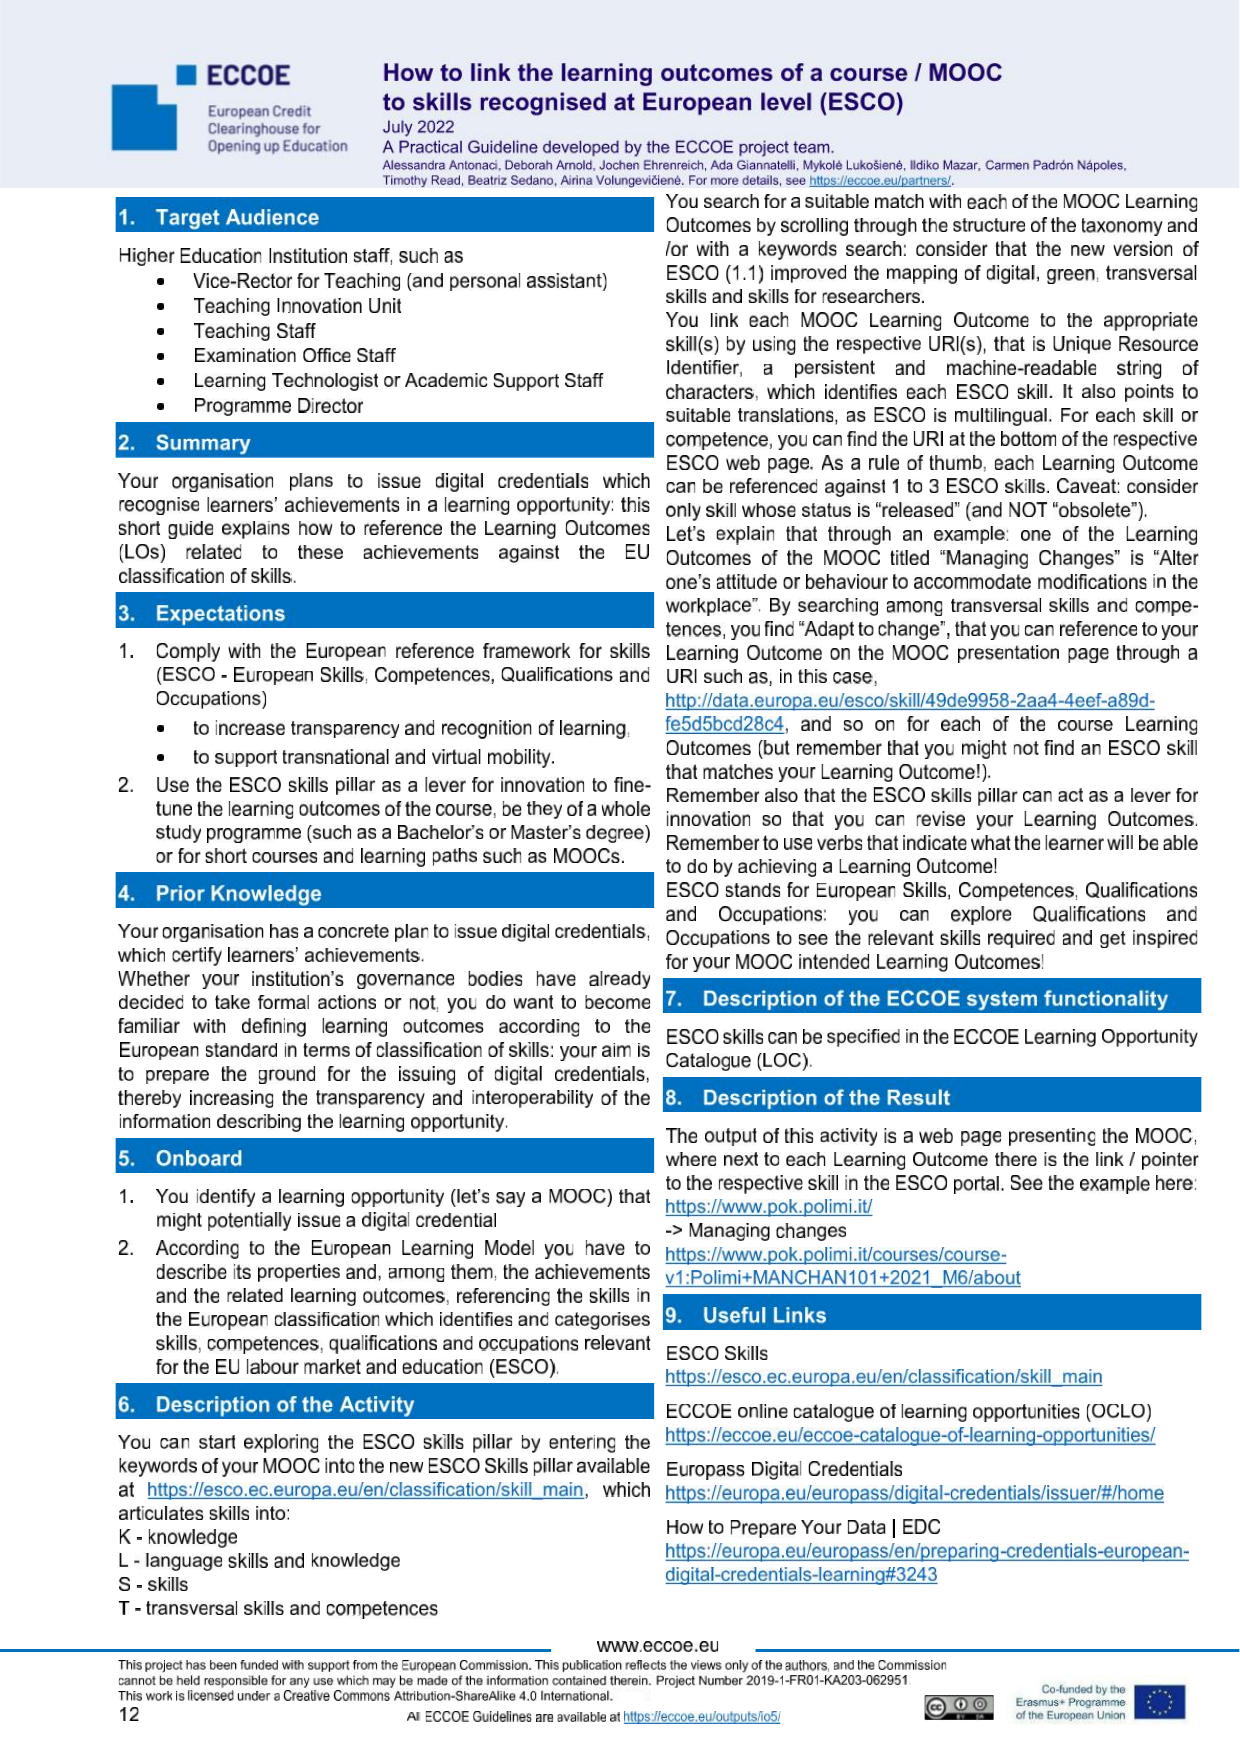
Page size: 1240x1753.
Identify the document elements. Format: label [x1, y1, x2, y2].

text_box [564, 1264, 625, 1279]
text_box [940, 930, 962, 945]
text_box [1126, 526, 1173, 541]
text_box [762, 550, 778, 565]
text_box [376, 1042, 482, 1057]
text_box [847, 1520, 886, 1534]
text_box [765, 1461, 802, 1480]
text_box [494, 1066, 519, 1085]
text_box [913, 431, 943, 446]
text_box [1091, 621, 1117, 636]
text_box [834, 1152, 906, 1170]
text_box [667, 788, 731, 802]
text_box [797, 740, 875, 755]
text_box [246, 1359, 260, 1374]
text_box [662, 978, 1202, 1013]
text_box [442, 720, 532, 739]
text_box [841, 788, 867, 802]
text_box [490, 670, 494, 684]
text_box [859, 479, 886, 497]
text_box [205, 1043, 277, 1057]
text_box [141, 948, 166, 962]
text_box [450, 521, 476, 535]
text_box [517, 497, 614, 516]
text_box [666, 954, 688, 969]
text_box [738, 859, 768, 874]
text_box [666, 408, 716, 422]
text_box [666, 194, 698, 209]
text_box [666, 764, 698, 779]
text_box [241, 348, 296, 363]
text_box [716, 598, 761, 616]
text_box [1136, 1128, 1197, 1145]
text_box [825, 479, 859, 497]
text_box [282, 750, 304, 764]
text_box [279, 1336, 318, 1354]
text_box [407, 1712, 421, 1721]
text_box [1113, 431, 1197, 450]
text_box [119, 1506, 144, 1520]
text_box [502, 924, 526, 942]
text_box [714, 859, 733, 877]
text_box [667, 526, 705, 541]
text_box [388, 1268, 445, 1283]
text_box [402, 1240, 448, 1255]
text_box [589, 1046, 597, 1061]
text_box [763, 1128, 780, 1143]
text_box [942, 336, 975, 355]
text_box [1031, 217, 1047, 232]
text_box [907, 479, 923, 493]
text_box [1013, 741, 1039, 755]
text_box [994, 455, 1034, 470]
text_box [156, 1240, 214, 1255]
text_box [835, 930, 861, 945]
text_box [1072, 906, 1146, 922]
text_box [565, 520, 650, 535]
text_box [422, 1359, 483, 1374]
text_box [1119, 336, 1171, 351]
text_box [1079, 431, 1108, 446]
text_box [602, 1043, 615, 1057]
text_box [174, 568, 224, 583]
text_box [469, 500, 485, 512]
text_box [784, 838, 813, 850]
text_box [1176, 788, 1199, 802]
text_box [318, 1339, 323, 1353]
text_box [994, 336, 1009, 351]
text_box [1008, 218, 1026, 232]
text_box [540, 667, 613, 682]
text_box [451, 1189, 490, 1207]
text_box [207, 497, 277, 512]
text_box [993, 716, 1009, 731]
text_box [458, 373, 488, 388]
text_box [267, 1114, 301, 1132]
text_box [311, 1240, 333, 1255]
text_box [115, 1383, 655, 1419]
text_box [1058, 788, 1084, 802]
text_box [1124, 835, 1133, 849]
text_box [307, 825, 352, 843]
text_box [298, 545, 343, 559]
text_box [115, 872, 655, 908]
text_box [274, 1312, 380, 1326]
text_box [828, 954, 849, 969]
text_box [833, 1660, 854, 1670]
text_box [1036, 1404, 1080, 1422]
text_box [196, 777, 222, 792]
text_box [425, 1711, 469, 1722]
text_box [1009, 502, 1048, 517]
text_box [119, 1114, 211, 1128]
text_box [666, 930, 770, 948]
text_box [798, 598, 878, 616]
text_box [995, 1176, 1004, 1194]
text_box [1048, 1175, 1074, 1190]
text_box [119, 1529, 131, 1544]
text_box [1062, 431, 1079, 446]
text_box [288, 777, 310, 792]
text_box [197, 801, 223, 816]
text_box [549, 1189, 612, 1207]
text_box [799, 621, 854, 640]
text_box [157, 667, 215, 685]
text_box [291, 1288, 356, 1306]
text_box [590, 924, 645, 938]
text_box [363, 1288, 449, 1305]
text_box [1012, 194, 1029, 209]
text_box [156, 1312, 182, 1326]
text_box [665, 1199, 873, 1218]
text_box [821, 455, 843, 470]
text_box [666, 1053, 709, 1068]
text_box [704, 194, 759, 209]
text_box [1063, 526, 1079, 541]
text_box [962, 930, 981, 945]
text_box [1044, 1152, 1057, 1166]
text_box [806, 574, 880, 589]
text_box [706, 503, 728, 517]
text_box [560, 1046, 589, 1061]
text_box [270, 643, 296, 658]
text_box [228, 947, 298, 962]
text_box [1165, 1152, 1199, 1170]
text_box [450, 273, 521, 291]
text_box [361, 1066, 386, 1081]
text_box [157, 353, 164, 360]
text_box [906, 218, 917, 236]
text_box [176, 1691, 185, 1701]
text_box [625, 724, 630, 739]
text_box [1096, 408, 1135, 422]
text_box [193, 273, 293, 288]
text_box [156, 1336, 179, 1350]
text_box [856, 431, 877, 446]
text_box [118, 1660, 398, 1688]
text_box [544, 1244, 574, 1259]
text_box [324, 1244, 391, 1258]
text_box [587, 804, 597, 816]
text_box [146, 1601, 208, 1615]
text_box [443, 1336, 473, 1350]
text_box [704, 669, 742, 683]
text_box [753, 336, 796, 355]
text_box [304, 927, 314, 938]
text_box [411, 1114, 473, 1132]
text_box [118, 971, 190, 986]
text_box [666, 411, 685, 422]
text_box [619, 1189, 651, 1203]
text_box [615, 1043, 631, 1057]
text_box [901, 241, 906, 256]
text_box [555, 1066, 645, 1081]
text_box [934, 530, 989, 545]
text_box [272, 373, 313, 388]
text_box [731, 788, 760, 802]
text_box [929, 455, 944, 470]
text_box [887, 740, 919, 755]
text_box [485, 521, 531, 535]
text_box [403, 1019, 484, 1033]
text_box [665, 241, 688, 256]
text_box [490, 1359, 554, 1378]
text_box [119, 1482, 134, 1497]
text_box [929, 336, 959, 351]
text_box [157, 1213, 186, 1231]
text_box [953, 218, 1008, 232]
text_box [536, 1714, 554, 1722]
text_box [1039, 550, 1120, 569]
text_box [877, 954, 948, 972]
text_box [233, 398, 250, 416]
text_box [570, 1090, 594, 1108]
text_box [133, 1090, 161, 1105]
text_box [1045, 835, 1104, 850]
text_box [813, 435, 832, 446]
text_box [328, 1435, 354, 1449]
text_box [1066, 336, 1090, 354]
text_box [786, 1152, 826, 1166]
text_box [454, 545, 479, 559]
text_box [1071, 245, 1105, 256]
text_box [1188, 648, 1198, 660]
text_box [433, 924, 449, 938]
text_box [887, 265, 957, 284]
text_box [148, 1577, 170, 1592]
text_box [970, 408, 993, 422]
text_box [279, 1189, 319, 1203]
text_box [232, 801, 294, 819]
text_box [157, 754, 164, 762]
text_box [194, 323, 270, 342]
text_box [228, 801, 269, 816]
text_box [665, 1485, 1165, 1504]
text_box [828, 526, 843, 541]
text_box [402, 1359, 422, 1374]
text_box [980, 526, 1004, 544]
text_box [488, 749, 527, 764]
text_box [339, 1114, 363, 1128]
text_box [498, 971, 523, 986]
text_box [869, 455, 900, 470]
text_box [353, 248, 393, 265]
text_box [798, 669, 813, 683]
text_box [281, 852, 318, 863]
text_box [399, 1066, 430, 1081]
text_box [1047, 217, 1076, 232]
text_box [614, 777, 623, 792]
text_box [1028, 930, 1055, 945]
text_box [172, 1070, 209, 1084]
text_box [808, 1175, 830, 1190]
text_box [357, 348, 396, 363]
text_box [151, 473, 159, 488]
text_box [526, 924, 550, 942]
text_box [305, 749, 389, 764]
text_box [194, 298, 245, 313]
text_box [157, 328, 164, 335]
text_box [314, 497, 349, 512]
text_box [277, 298, 291, 313]
text_box [200, 1189, 256, 1207]
text_box [693, 1641, 719, 1653]
text_box [298, 1213, 341, 1227]
text_box [483, 848, 522, 863]
text_box [764, 194, 787, 209]
text_box [585, 1240, 625, 1255]
text_box [384, 998, 402, 1009]
text_box [207, 828, 242, 843]
text_box [402, 1660, 456, 1673]
text_box [941, 716, 980, 731]
text_box [1024, 625, 1054, 636]
text_box [775, 265, 847, 283]
text_box [666, 289, 688, 303]
text_box [266, 1114, 280, 1128]
text_box [444, 497, 469, 512]
text_box [258, 1264, 340, 1282]
text_box [1135, 601, 1170, 612]
text_box [1081, 744, 1101, 755]
text_box [205, 848, 247, 863]
text_box [667, 882, 719, 897]
text_box [821, 764, 868, 779]
text_box [1106, 265, 1197, 280]
text_box [256, 1506, 285, 1520]
text_box [501, 777, 514, 792]
text_box [557, 1712, 606, 1722]
text_box [781, 218, 848, 236]
text_box [1161, 625, 1191, 640]
text_box [533, 545, 560, 563]
text_box [958, 649, 1004, 663]
text_box [291, 1359, 299, 1374]
text_box [1010, 788, 1018, 802]
text_box [355, 1042, 372, 1057]
text_box [359, 1458, 384, 1473]
text_box [432, 1090, 462, 1105]
text_box [597, 1641, 693, 1653]
text_box [1009, 1128, 1074, 1146]
text_box [878, 621, 945, 640]
text_box [693, 957, 723, 972]
text_box [1001, 431, 1057, 446]
text_box [601, 801, 650, 816]
text_box [667, 835, 731, 850]
text_box [395, 924, 419, 942]
text_box [601, 1090, 618, 1105]
text_box [499, 1019, 580, 1037]
text_box [444, 251, 463, 263]
text_box [509, 1043, 531, 1057]
text_box [270, 1691, 280, 1701]
text_box [986, 265, 1010, 284]
text_box [244, 1434, 298, 1453]
text_box [260, 1359, 291, 1374]
text_box [1053, 502, 1103, 517]
text_box [586, 1435, 616, 1453]
text_box [502, 801, 522, 816]
text_box [156, 1189, 188, 1203]
text_box [1071, 598, 1089, 612]
text_box [465, 804, 491, 816]
text_box [442, 724, 487, 739]
text_box [409, 1312, 433, 1326]
text_box [878, 1660, 947, 1670]
text_box [880, 1404, 897, 1418]
text_box [823, 862, 833, 873]
text_box [947, 478, 998, 493]
text_box [680, 811, 751, 826]
text_box [906, 1675, 911, 1685]
text_box [327, 1066, 351, 1081]
text_box [662, 1077, 1202, 1112]
text_box [146, 248, 167, 266]
text_box [758, 241, 837, 260]
text_box [120, 643, 126, 658]
text_box [834, 815, 864, 830]
text_box [405, 373, 458, 388]
text_box [1034, 883, 1073, 901]
text_box [290, 1601, 320, 1615]
text_box [1073, 574, 1147, 589]
text_box [115, 422, 655, 458]
text_box [473, 1434, 513, 1453]
text_box [258, 1070, 295, 1085]
text_box [323, 852, 343, 863]
text_box [555, 1066, 649, 1083]
text_box [990, 740, 1007, 759]
text_box [1090, 336, 1111, 354]
text_box [527, 801, 562, 819]
text_box [665, 1247, 1007, 1265]
text_box [266, 1601, 284, 1615]
text_box [230, 568, 247, 583]
text_box [467, 804, 496, 818]
text_box [849, 954, 870, 969]
text_box [230, 777, 281, 792]
text_box [425, 777, 466, 792]
text_box [903, 882, 928, 897]
text_box [801, 716, 831, 731]
text_box [903, 1519, 941, 1534]
text_box [769, 859, 817, 877]
text_box [795, 360, 875, 378]
text_box [1005, 479, 1027, 493]
text_box [273, 568, 291, 583]
text_box [1027, 479, 1045, 493]
text_box [363, 1434, 415, 1449]
text_box [1040, 313, 1056, 327]
text_box [555, 924, 590, 938]
text_box [320, 667, 345, 682]
text_box [636, 497, 650, 512]
text_box [667, 1404, 719, 1418]
text_box [870, 313, 942, 331]
text_box [951, 598, 1042, 612]
text_box [1060, 621, 1091, 636]
text_box [913, 1152, 988, 1166]
text_box [813, 669, 827, 683]
text_box [854, 218, 906, 236]
text_box [408, 781, 418, 792]
text_box [346, 1264, 381, 1281]
text_box [258, 995, 309, 1009]
text_box [157, 278, 164, 285]
text_box [119, 995, 184, 1009]
text_box [144, 1506, 163, 1520]
text_box [186, 544, 242, 559]
text_box [767, 384, 815, 399]
text_box [188, 1690, 234, 1701]
text_box [757, 1053, 807, 1071]
text_box [846, 241, 901, 256]
text_box [479, 1339, 517, 1350]
text_box [178, 848, 201, 863]
text_box [1167, 906, 1197, 921]
text_box [990, 625, 1020, 640]
text_box [914, 577, 968, 589]
text_box [246, 671, 304, 685]
text_box [306, 643, 386, 662]
text_box [1089, 791, 1108, 802]
text_box [761, 478, 787, 493]
text_box [776, 931, 792, 945]
text_box [954, 1029, 1007, 1044]
text_box [926, 835, 967, 850]
text_box [903, 835, 926, 850]
text_box [884, 1128, 897, 1143]
text_box [801, 312, 858, 327]
text_box [726, 336, 746, 355]
text_box [1049, 598, 1071, 612]
text_box [666, 811, 680, 826]
text_box [451, 1264, 497, 1281]
text_box [120, 1189, 126, 1203]
text_box [839, 859, 911, 877]
text_box [251, 1462, 259, 1477]
text_box [929, 883, 950, 900]
text_box [585, 1435, 595, 1449]
text_box [785, 1660, 830, 1672]
text_box [940, 550, 1003, 569]
text_box [208, 1213, 243, 1231]
text_box [666, 336, 688, 351]
text_box [666, 1053, 730, 1071]
text_box [157, 643, 220, 662]
text_box [390, 1462, 424, 1473]
text_box [892, 645, 949, 660]
text_box [1053, 740, 1074, 755]
text_box [793, 1404, 832, 1418]
text_box [314, 373, 359, 391]
text_box [666, 503, 701, 521]
text_box [845, 1175, 858, 1190]
text_box [503, 1264, 529, 1279]
text_box [743, 265, 755, 280]
text_box [947, 360, 992, 375]
text_box [858, 645, 884, 660]
text_box [1117, 360, 1141, 375]
text_box [157, 777, 189, 792]
text_box [1007, 1029, 1019, 1044]
text_box [179, 521, 214, 535]
text_box [667, 265, 719, 280]
text_box [1149, 384, 1174, 402]
text_box [270, 521, 290, 539]
text_box [1127, 479, 1180, 493]
text_box [723, 957, 730, 972]
text_box [1057, 478, 1120, 493]
text_box [686, 1175, 712, 1190]
text_box [666, 435, 701, 446]
text_box [610, 643, 632, 658]
text_box [407, 497, 420, 512]
text_box [595, 1019, 610, 1033]
text_box [115, 592, 655, 628]
text_box [378, 473, 421, 488]
text_box [1039, 384, 1073, 399]
text_box [877, 954, 923, 969]
text_box [771, 289, 789, 303]
text_box [318, 927, 347, 938]
text_box [635, 1241, 650, 1255]
text_box [1126, 716, 1172, 731]
text_box [987, 764, 991, 782]
text_box [851, 458, 861, 470]
text_box [825, 384, 877, 399]
text_box [666, 740, 751, 755]
text_box [485, 521, 556, 539]
text_box [119, 544, 165, 563]
text_box [304, 1359, 361, 1374]
text_box [194, 1090, 274, 1108]
text_box [215, 750, 278, 767]
text_box [1131, 550, 1144, 565]
text_box [1097, 598, 1128, 612]
text_box [238, 1691, 270, 1701]
text_box [274, 1553, 304, 1568]
text_box [944, 455, 971, 470]
text_box [402, 1240, 473, 1259]
text_box [978, 788, 991, 806]
text_box [424, 974, 455, 989]
text_box [428, 500, 438, 512]
text_box [384, 376, 401, 388]
text_box [196, 1189, 209, 1203]
text_box [592, 778, 607, 792]
text_box [1109, 740, 1160, 755]
text_box [959, 882, 997, 897]
text_box [1143, 502, 1147, 521]
text_box [666, 1176, 681, 1190]
text_box [119, 1577, 130, 1592]
text_box [118, 1435, 151, 1449]
text_box [473, 1114, 508, 1132]
text_box [468, 971, 498, 986]
text_box [557, 273, 607, 291]
text_box [115, 1138, 655, 1173]
text_box [931, 788, 954, 802]
text_box [454, 924, 497, 938]
text_box [937, 218, 948, 232]
text_box [623, 1711, 781, 1724]
text_box [696, 241, 729, 256]
text_box [192, 995, 207, 1009]
text_box [460, 1660, 531, 1670]
text_box [1183, 241, 1199, 256]
text_box [216, 1359, 240, 1374]
text_box [882, 431, 908, 446]
text_box [817, 835, 863, 850]
text_box [623, 777, 651, 792]
text_box [453, 1312, 513, 1326]
text_box [416, 1213, 462, 1227]
text_box [907, 455, 924, 470]
text_box [447, 998, 477, 1013]
text_box [157, 303, 164, 310]
text_box [781, 218, 823, 232]
text_box [162, 927, 210, 942]
text_box [858, 622, 874, 636]
text_box [1025, 1029, 1096, 1047]
text_box [1189, 740, 1197, 755]
text_box [1154, 550, 1191, 565]
text_box [336, 777, 349, 795]
text_box [736, 954, 792, 969]
text_box [227, 1288, 283, 1303]
text_box [875, 815, 905, 826]
text_box [1003, 550, 1028, 569]
text_box [119, 248, 146, 266]
text_box [156, 1335, 201, 1353]
text_box [1136, 1128, 1192, 1143]
text_box [142, 1691, 173, 1701]
text_box [830, 648, 850, 660]
text_box [324, 273, 401, 291]
text_box [244, 1601, 266, 1615]
text_box [1006, 360, 1097, 375]
text_box [799, 1128, 814, 1143]
text_box [924, 744, 954, 759]
text_box [1167, 218, 1197, 232]
text_box [208, 1601, 238, 1615]
text_box [991, 788, 1010, 806]
text_box [1039, 954, 1044, 969]
text_box [499, 1019, 554, 1033]
text_box [119, 1553, 129, 1567]
text_box [787, 479, 818, 493]
text_box [1172, 574, 1198, 589]
text_box [171, 801, 192, 816]
text_box [924, 1695, 994, 1721]
text_box [151, 924, 159, 938]
text_box [323, 848, 354, 863]
text_box [485, 1458, 510, 1473]
text_box [120, 1042, 140, 1057]
text_box [528, 852, 547, 863]
text_box [201, 248, 262, 263]
text_box [1126, 716, 1198, 735]
text_box [183, 1359, 209, 1374]
text_box [962, 740, 990, 759]
text_box [510, 1458, 528, 1473]
text_box [783, 1675, 818, 1685]
text_box [665, 1567, 938, 1585]
text_box [186, 1213, 202, 1231]
text_box [156, 1240, 239, 1259]
text_box [1047, 269, 1094, 284]
text_box [1165, 408, 1173, 422]
text_box [792, 811, 824, 826]
text_box [357, 974, 424, 989]
text_box [1192, 1175, 1197, 1190]
text_box [875, 194, 924, 209]
text_box [115, 197, 655, 232]
text_box [299, 801, 380, 816]
text_box [285, 1506, 289, 1520]
text_box [764, 1152, 780, 1166]
text_box [859, 1461, 902, 1476]
text_box [808, 767, 816, 782]
text_box [345, 667, 363, 682]
text_box [277, 323, 316, 338]
text_box [314, 724, 400, 739]
text_box [1163, 835, 1198, 850]
text_box [1191, 625, 1199, 640]
text_box [589, 971, 603, 986]
text_box [791, 197, 801, 209]
text_box [349, 777, 376, 795]
text_box [803, 336, 829, 351]
text_box [262, 545, 278, 559]
text_box [357, 828, 377, 839]
text_box [955, 411, 979, 422]
text_box [995, 241, 1027, 256]
text_box [808, 1461, 859, 1476]
text_box [637, 1288, 650, 1302]
text_box [666, 1225, 682, 1236]
text_box [763, 364, 773, 375]
text_box [752, 1462, 778, 1480]
text_box [951, 910, 980, 925]
text_box [998, 408, 1022, 426]
text_box [976, 815, 1006, 830]
text_box [873, 787, 925, 802]
text_box [120, 1707, 139, 1721]
text_box [1033, 906, 1072, 922]
text_box [118, 1240, 133, 1255]
text_box [468, 1066, 484, 1081]
text_box [667, 645, 713, 660]
text_box [170, 1577, 188, 1591]
text_box [473, 1711, 532, 1722]
text_box [1068, 648, 1109, 663]
text_box [207, 1336, 279, 1354]
text_box [1108, 811, 1193, 826]
text_box [156, 1264, 205, 1279]
text_box [666, 482, 696, 493]
text_box [853, 1407, 874, 1422]
text_box [619, 667, 650, 682]
text_box [485, 1240, 534, 1255]
text_box [167, 248, 175, 263]
text_box [1004, 526, 1009, 541]
text_box [498, 473, 544, 488]
text_box [1094, 269, 1099, 282]
text_box [626, 473, 650, 488]
text_box [118, 521, 161, 535]
text_box [708, 1520, 724, 1534]
text_box [847, 431, 856, 446]
text_box [666, 336, 719, 355]
text_box [829, 886, 896, 901]
text_box [325, 1458, 355, 1473]
text_box [189, 1312, 210, 1326]
text_box [514, 777, 585, 792]
text_box [868, 930, 934, 945]
text_box [719, 906, 761, 921]
text_box [207, 1339, 242, 1350]
text_box [445, 749, 466, 764]
text_box [517, 497, 580, 515]
text_box [291, 568, 296, 583]
text_box [496, 1192, 526, 1207]
text_box [901, 1404, 942, 1418]
text_box [892, 479, 898, 493]
text_box [822, 906, 826, 925]
text_box [363, 545, 393, 559]
text_box [252, 971, 344, 986]
text_box [305, 948, 334, 962]
text_box [148, 1529, 216, 1544]
text_box [1088, 526, 1114, 541]
text_box [118, 1660, 142, 1670]
text_box [394, 948, 419, 962]
text_box [565, 373, 604, 388]
text_box [242, 1018, 271, 1033]
text_box [561, 995, 576, 1009]
text_box [579, 545, 605, 559]
text_box [827, 1029, 900, 1047]
text_box [665, 1369, 1103, 1387]
text_box [118, 1691, 142, 1701]
text_box [718, 1175, 803, 1194]
text_box [864, 1175, 890, 1190]
text_box [546, 1458, 573, 1476]
text_box [955, 621, 987, 636]
text_box [771, 265, 789, 280]
text_box [665, 1427, 1156, 1446]
text_box [340, 521, 355, 535]
text_box [375, 667, 413, 682]
text_box [577, 1458, 650, 1473]
text_box [679, 1465, 745, 1480]
text_box [567, 801, 584, 816]
text_box [395, 749, 425, 764]
text_box [156, 801, 171, 816]
text_box [821, 764, 893, 782]
text_box [118, 1601, 130, 1615]
text_box [195, 373, 266, 391]
text_box [834, 1520, 842, 1534]
text_box [857, 1660, 875, 1670]
text_box [929, 479, 939, 493]
text_box [783, 577, 801, 589]
text_box [324, 273, 375, 288]
text_box [875, 740, 882, 755]
text_box [638, 1043, 650, 1057]
text_box [176, 1675, 651, 1701]
text_box [666, 550, 751, 565]
text_box [880, 574, 888, 589]
text_box [488, 1042, 505, 1057]
text_box [585, 1339, 600, 1350]
text_box [824, 550, 880, 565]
text_box [858, 503, 870, 517]
text_box [728, 503, 736, 517]
text_box [1006, 815, 1014, 830]
text_box [291, 298, 362, 313]
text_box [667, 455, 719, 470]
text_box [195, 373, 241, 388]
text_box [725, 1346, 750, 1360]
text_box [399, 1066, 456, 1085]
text_box [364, 1335, 437, 1350]
text_box [917, 858, 992, 873]
text_box [666, 930, 709, 945]
text_box [1024, 811, 1071, 826]
text_box [399, 248, 438, 263]
text_box [1080, 1179, 1124, 1190]
text_box [1153, 574, 1166, 588]
text_box [809, 458, 813, 473]
text_box [934, 408, 947, 422]
text_box [855, 194, 869, 209]
text_box [603, 1482, 626, 1496]
text_box [705, 1128, 757, 1146]
text_box [362, 1212, 386, 1231]
text_box [666, 217, 751, 232]
text_box [816, 883, 837, 897]
text_box [156, 691, 199, 706]
text_box [369, 298, 391, 313]
text_box [703, 479, 723, 493]
text_box [738, 1404, 766, 1418]
text_box [1113, 241, 1173, 256]
text_box [405, 720, 435, 735]
text_box [738, 408, 759, 422]
text_box [869, 458, 884, 470]
text_box [233, 1264, 251, 1279]
text_box [1086, 882, 1120, 898]
text_box [665, 1270, 1021, 1288]
text_box [666, 622, 721, 636]
text_box [208, 1212, 292, 1231]
text_box [250, 1553, 268, 1568]
text_box [201, 1315, 268, 1330]
text_box [205, 1264, 227, 1279]
text_box [666, 906, 696, 921]
text_box [215, 995, 250, 1009]
text_box [881, 526, 891, 545]
text_box [156, 643, 195, 658]
text_box [351, 1189, 414, 1207]
text_box [118, 1018, 134, 1033]
text_box [269, 248, 347, 263]
text_box [228, 1553, 250, 1568]
text_box [365, 1114, 405, 1132]
text_box [886, 601, 943, 616]
text_box [1191, 550, 1199, 565]
text_box [949, 432, 965, 446]
text_box [1009, 336, 1025, 351]
text_box [316, 1090, 425, 1108]
text_box [988, 934, 1013, 948]
text_box [297, 273, 320, 288]
text_box [955, 954, 1039, 969]
text_box [451, 1264, 492, 1279]
text_box [483, 643, 505, 658]
text_box [749, 312, 789, 327]
text_box [250, 401, 291, 413]
text_box [1021, 530, 1051, 541]
text_box [799, 954, 828, 969]
text_box [1034, 265, 1039, 282]
text_box [890, 550, 929, 565]
text_box [428, 1458, 480, 1473]
text_box [719, 1404, 732, 1418]
text_box [1036, 241, 1061, 256]
text_box [303, 348, 351, 363]
text_box [536, 971, 576, 986]
text_box [954, 788, 972, 802]
text_box [195, 348, 241, 363]
text_box [625, 1019, 651, 1033]
text_box [843, 720, 863, 731]
text_box [1116, 645, 1132, 660]
text_box [666, 598, 716, 616]
text_box [555, 1312, 650, 1330]
text_box [895, 360, 925, 375]
text_box [760, 835, 778, 850]
text_box [899, 764, 974, 779]
text_box [805, 194, 855, 209]
text_box [476, 1090, 570, 1108]
text_box [283, 1019, 306, 1037]
text_box [920, 289, 924, 303]
text_box [731, 835, 760, 850]
text_box [459, 473, 483, 492]
text_box [1063, 194, 1120, 209]
text_box [833, 672, 872, 683]
text_box [1029, 835, 1041, 850]
text_box [730, 478, 761, 493]
text_box [511, 825, 581, 839]
text_box [765, 788, 798, 802]
text_box [393, 545, 454, 559]
text_box [961, 1131, 1002, 1146]
text_box [298, 398, 314, 412]
text_box [887, 265, 936, 283]
text_box [1114, 791, 1124, 802]
text_box [1143, 408, 1165, 422]
text_box [934, 530, 963, 541]
text_box [585, 1335, 651, 1350]
text_box [667, 1520, 704, 1534]
text_box [168, 524, 188, 539]
text_box [794, 289, 817, 303]
text_box [285, 497, 314, 512]
text_box [1067, 313, 1092, 327]
text_box [798, 934, 828, 945]
text_box [832, 435, 842, 446]
text_box [757, 218, 776, 236]
text_box [161, 568, 174, 583]
text_box [592, 924, 650, 941]
text_box [1120, 882, 1198, 898]
text_box [603, 473, 626, 488]
text_box [837, 336, 921, 354]
text_box [589, 971, 651, 989]
text_box [396, 643, 474, 658]
text_box [1142, 622, 1157, 636]
text_box [1006, 1675, 1194, 1729]
text_box [157, 378, 164, 385]
text_box [982, 502, 1002, 521]
text_box [874, 407, 926, 422]
text_box [157, 403, 164, 410]
text_box [1103, 1152, 1124, 1166]
text_box [995, 1152, 1037, 1166]
text_box [363, 1114, 379, 1128]
text_box [312, 721, 332, 735]
text_box [535, 1264, 564, 1279]
text_box [1125, 384, 1149, 402]
text_box [1081, 218, 1163, 236]
text_box [620, 848, 624, 863]
text_box [784, 1128, 799, 1143]
text_box [298, 1434, 319, 1453]
text_box [557, 1288, 583, 1303]
text_box [242, 828, 275, 843]
text_box [901, 1404, 967, 1422]
text_box [472, 777, 494, 792]
text_box [906, 1029, 918, 1043]
text_box [251, 568, 273, 583]
text_box [1102, 1029, 1168, 1047]
text_box [386, 848, 425, 867]
text_box [284, 1690, 330, 1701]
text_box [787, 882, 810, 897]
text_box [992, 858, 997, 873]
text_box [786, 526, 818, 541]
text_box [724, 1152, 758, 1166]
text_box [307, 1114, 333, 1128]
text_box [666, 432, 772, 450]
text_box [398, 825, 484, 839]
text_box [969, 431, 995, 446]
text_box [349, 497, 400, 512]
text_box [803, 1029, 822, 1044]
text_box [666, 1128, 698, 1143]
text_box [1100, 931, 1126, 949]
text_box [1042, 791, 1052, 802]
text_box [209, 1506, 231, 1520]
text_box [1126, 194, 1198, 212]
text_box [1063, 1152, 1089, 1166]
text_box [726, 455, 760, 470]
text_box [762, 815, 782, 826]
text_box [0, 0, 1240, 188]
text_box [215, 720, 285, 735]
text_box [199, 1435, 236, 1449]
text_box [730, 1520, 796, 1538]
text_box [329, 1335, 364, 1354]
text_box [326, 1601, 438, 1619]
text_box [745, 1029, 764, 1044]
text_box [1053, 502, 1143, 521]
text_box [1126, 194, 1172, 209]
text_box [318, 995, 376, 1009]
text_box [382, 781, 401, 792]
text_box [560, 720, 600, 735]
text_box [632, 643, 650, 658]
text_box [916, 811, 965, 826]
text_box [382, 828, 392, 839]
text_box [1043, 455, 1115, 473]
text_box [687, 859, 708, 874]
text_box [118, 948, 141, 962]
text_box [1123, 455, 1198, 470]
text_box [716, 526, 775, 545]
text_box [440, 1312, 453, 1326]
text_box [718, 313, 739, 327]
text_box [402, 801, 431, 816]
text_box [1117, 625, 1138, 636]
text_box [759, 408, 834, 422]
text_box [146, 1070, 172, 1084]
text_box [665, 716, 788, 734]
text_box [407, 273, 443, 291]
text_box [610, 1712, 621, 1722]
text_box [1039, 550, 1062, 565]
text_box [262, 1192, 272, 1203]
text_box [134, 1018, 153, 1033]
text_box [1038, 574, 1073, 589]
text_box [156, 1288, 186, 1303]
text_box [953, 502, 960, 517]
text_box [149, 1529, 237, 1548]
text_box [544, 473, 578, 488]
text_box [284, 1043, 297, 1057]
text_box [118, 1090, 133, 1105]
text_box [988, 930, 1028, 948]
text_box [877, 384, 897, 399]
text_box [621, 497, 636, 512]
text_box [818, 1675, 906, 1685]
text_box [228, 643, 261, 658]
text_box [1029, 194, 1058, 209]
text_box [271, 1018, 286, 1033]
text_box [156, 825, 202, 843]
text_box [992, 360, 1006, 375]
text_box [666, 384, 758, 401]
text_box [385, 801, 402, 816]
text_box [366, 1359, 396, 1374]
text_box [519, 1066, 542, 1085]
text_box [1129, 1152, 1135, 1166]
text_box [1169, 645, 1180, 663]
text_box [1020, 716, 1046, 731]
text_box [499, 545, 533, 563]
text_box [586, 825, 617, 843]
text_box [1080, 1176, 1150, 1194]
text_box [399, 251, 418, 263]
text_box [617, 825, 650, 843]
text_box [1137, 930, 1171, 948]
text_box [386, 1212, 410, 1231]
text_box [730, 1056, 751, 1071]
text_box [298, 398, 364, 413]
text_box [527, 276, 555, 288]
text_box [436, 804, 465, 816]
text_box [334, 948, 394, 962]
text_box [162, 924, 264, 942]
text_box [805, 197, 824, 209]
text_box [1167, 740, 1189, 755]
text_box [249, 1241, 265, 1255]
text_box [710, 313, 718, 327]
text_box [1139, 835, 1159, 850]
text_box [290, 473, 313, 491]
text_box [304, 671, 313, 685]
text_box [1182, 360, 1199, 375]
text_box [1135, 601, 1199, 616]
text_box [535, 1660, 559, 1670]
text_box [712, 289, 742, 303]
text_box [1044, 740, 1053, 755]
text_box [234, 667, 255, 682]
text_box [473, 1435, 486, 1453]
text_box [922, 218, 937, 232]
text_box [554, 848, 620, 863]
text_box [1181, 411, 1199, 422]
text_box [1033, 336, 1045, 351]
text_box [716, 526, 760, 544]
text_box [767, 384, 790, 398]
text_box [749, 672, 772, 686]
text_box [181, 1553, 223, 1571]
text_box [966, 502, 982, 521]
text_box [716, 574, 777, 589]
text_box [157, 691, 267, 709]
text_box [828, 526, 881, 545]
text_box [423, 1435, 446, 1449]
text_box [667, 1462, 688, 1476]
text_box [667, 1029, 719, 1044]
text_box [666, 574, 711, 589]
text_box [625, 1435, 650, 1449]
text_box [466, 749, 481, 764]
text_box [472, 1090, 501, 1105]
text_box [134, 1553, 181, 1571]
text_box [1156, 1175, 1192, 1190]
text_box [179, 1438, 190, 1449]
text_box [820, 1128, 878, 1146]
text_box [624, 1090, 650, 1105]
text_box [719, 906, 822, 925]
text_box [194, 323, 245, 338]
text_box [153, 1018, 180, 1033]
text_box [1086, 1404, 1151, 1422]
text_box [1171, 930, 1198, 948]
text_box [1014, 835, 1029, 850]
text_box [193, 721, 209, 735]
text_box [854, 265, 879, 280]
text_box [1022, 408, 1052, 426]
text_box [1102, 1128, 1128, 1143]
text_box [959, 882, 1034, 901]
text_box [460, 667, 490, 685]
text_box [119, 1458, 197, 1477]
text_box [802, 503, 851, 517]
text_box [578, 473, 589, 488]
text_box [589, 1288, 611, 1303]
text_box [776, 1223, 806, 1238]
text_box [745, 1223, 770, 1242]
text_box [363, 1288, 444, 1303]
text_box [1053, 336, 1075, 351]
text_box [787, 550, 813, 565]
text_box [726, 265, 739, 284]
text_box [662, 1294, 1202, 1330]
text_box [758, 265, 764, 284]
text_box [157, 725, 164, 732]
text_box [666, 312, 698, 327]
text_box [716, 408, 731, 422]
text_box [527, 273, 585, 288]
text_box [145, 1090, 182, 1108]
text_box [797, 744, 854, 755]
text_box [310, 777, 328, 792]
text_box [951, 906, 1012, 925]
text_box [118, 473, 151, 488]
text_box [1126, 526, 1198, 545]
text_box [964, 265, 981, 280]
text_box [318, 924, 389, 938]
text_box [291, 1288, 331, 1303]
text_box [768, 859, 795, 873]
text_box [916, 241, 988, 256]
text_box [346, 1216, 356, 1227]
text_box [549, 1435, 585, 1449]
text_box [758, 740, 790, 759]
text_box [603, 1482, 650, 1497]
text_box [493, 373, 515, 388]
text_box [194, 1288, 220, 1303]
text_box [457, 1288, 550, 1306]
text_box [957, 384, 1009, 399]
text_box [488, 749, 554, 768]
text_box [275, 828, 301, 839]
text_box [793, 1404, 853, 1422]
text_box [313, 473, 333, 491]
text_box [486, 995, 506, 1009]
text_box [119, 568, 161, 583]
text_box [967, 194, 1007, 209]
text_box [560, 720, 625, 739]
text_box [532, 1192, 541, 1203]
text_box [361, 848, 384, 863]
text_box [215, 753, 234, 764]
text_box [306, 643, 327, 658]
text_box [194, 298, 270, 317]
text_box [193, 750, 209, 764]
text_box [703, 764, 773, 779]
text_box [666, 859, 681, 874]
text_box [513, 995, 554, 1009]
text_box [533, 1458, 546, 1476]
text_box [313, 373, 334, 388]
text_box [423, 1434, 464, 1449]
text_box [1168, 1029, 1198, 1047]
text_box [160, 1438, 179, 1449]
text_box [384, 848, 401, 863]
text_box [1133, 930, 1146, 945]
text_box [903, 530, 922, 541]
text_box [364, 520, 442, 535]
text_box [509, 1042, 549, 1057]
text_box [625, 1264, 650, 1279]
text_box [750, 1346, 768, 1360]
text_box [119, 500, 165, 515]
text_box [322, 1018, 387, 1037]
text_box [419, 948, 424, 962]
text_box [501, 667, 540, 682]
text_box [801, 1520, 834, 1534]
text_box [804, 788, 836, 802]
text_box [747, 645, 822, 660]
text_box [385, 1312, 409, 1326]
text_box [892, 574, 908, 589]
text_box [875, 720, 895, 731]
text_box [554, 1359, 559, 1378]
text_box [326, 1604, 361, 1615]
text_box [688, 289, 707, 303]
text_box [432, 848, 477, 867]
text_box [221, 1066, 247, 1081]
text_box [435, 473, 459, 492]
text_box [585, 995, 651, 1009]
text_box [665, 1543, 1190, 1562]
text_box [1045, 479, 1049, 493]
text_box [195, 398, 233, 416]
text_box [263, 1458, 320, 1473]
text_box [231, 1506, 250, 1520]
text_box [222, 521, 270, 539]
text_box [768, 458, 809, 473]
text_box [299, 521, 333, 535]
text_box [190, 1090, 253, 1105]
text_box [391, 298, 402, 313]
text_box [689, 1223, 745, 1242]
text_box [667, 645, 738, 663]
text_box [903, 1131, 913, 1143]
text_box [870, 313, 917, 327]
text_box [518, 1312, 549, 1326]
text_box [118, 1067, 134, 1081]
text_box [202, 1458, 251, 1477]
text_box [311, 1553, 400, 1571]
text_box [505, 643, 571, 658]
text_box [132, 1046, 199, 1060]
text_box [156, 825, 180, 839]
text_box [919, 1128, 953, 1143]
text_box [1131, 788, 1171, 802]
text_box [118, 924, 151, 938]
text_box [799, 621, 827, 636]
text_box [269, 1066, 316, 1081]
text_box [1023, 791, 1042, 802]
text_box [521, 1435, 541, 1453]
text_box [346, 1264, 376, 1279]
text_box [479, 1336, 579, 1354]
text_box [666, 506, 686, 517]
text_box [666, 1152, 717, 1166]
text_box [1087, 720, 1113, 731]
text_box [202, 974, 232, 989]
text_box [1182, 384, 1198, 399]
text_box [172, 947, 222, 966]
text_box [923, 1029, 949, 1044]
text_box [667, 1346, 719, 1360]
text_box [489, 828, 507, 839]
text_box [625, 544, 649, 559]
text_box [665, 693, 1155, 711]
text_box [760, 408, 838, 425]
text_box [896, 1175, 948, 1190]
text_box [993, 408, 1001, 422]
text_box [900, 910, 929, 921]
text_box [334, 1690, 390, 1701]
text_box [914, 574, 1031, 589]
text_box [1142, 1152, 1165, 1170]
text_box [359, 373, 379, 391]
text_box [291, 721, 312, 735]
text_box [834, 1152, 881, 1166]
text_box [954, 1176, 995, 1194]
text_box [957, 455, 986, 472]
text_box [854, 218, 869, 232]
text_box [954, 312, 1029, 327]
text_box [597, 1642, 642, 1652]
text_box [180, 248, 201, 263]
text_box [958, 645, 1059, 663]
text_box [270, 924, 299, 938]
text_box [742, 503, 796, 517]
text_box [193, 1019, 226, 1033]
text_box [347, 474, 363, 488]
text_box [1106, 266, 1128, 280]
text_box [119, 497, 200, 516]
text_box [667, 669, 697, 683]
text_box [282, 1090, 308, 1105]
text_box [778, 435, 807, 450]
text_box [279, 1189, 344, 1207]
text_box [1104, 312, 1198, 331]
text_box [1061, 408, 1089, 422]
text_box [409, 995, 439, 1012]
text_box [322, 1018, 363, 1033]
text_box [738, 1407, 758, 1418]
text_box [1117, 360, 1162, 379]
text_box [928, 882, 946, 897]
text_box [232, 974, 240, 989]
text_box [1193, 811, 1198, 826]
text_box [303, 1043, 350, 1057]
text_box [906, 384, 946, 399]
text_box [848, 910, 878, 925]
text_box [876, 502, 953, 517]
text_box [274, 1240, 300, 1255]
text_box [867, 835, 899, 850]
text_box [1104, 835, 1124, 850]
text_box [830, 1175, 838, 1190]
text_box [1171, 336, 1198, 351]
text_box [156, 1359, 179, 1374]
text_box [202, 1458, 219, 1473]
text_box [577, 1462, 606, 1473]
text_box [766, 1404, 788, 1418]
text_box [822, 289, 920, 303]
text_box [462, 1213, 496, 1227]
text_box [118, 777, 133, 792]
text_box [1058, 720, 1087, 731]
text_box [753, 336, 775, 351]
text_box [846, 411, 866, 422]
text_box [1074, 1128, 1096, 1146]
text_box [798, 598, 854, 612]
text_box [725, 883, 781, 897]
text_box [549, 1042, 553, 1057]
text_box [252, 852, 281, 863]
text_box [147, 1482, 588, 1500]
text_box [807, 1053, 812, 1071]
text_box [748, 289, 771, 303]
text_box [899, 764, 987, 782]
text_box [493, 373, 559, 391]
text_box [1096, 1152, 1103, 1166]
text_box [666, 384, 753, 399]
text_box [1017, 384, 1039, 399]
text_box [1024, 811, 1096, 830]
text_box [780, 669, 792, 683]
text_box [723, 1029, 745, 1044]
text_box [731, 625, 760, 640]
text_box [1180, 479, 1199, 493]
text_box [975, 336, 986, 355]
text_box [764, 621, 773, 636]
text_box [1010, 265, 1034, 284]
text_box [156, 852, 173, 863]
text_box [470, 497, 510, 516]
text_box [172, 477, 219, 492]
text_box [833, 672, 877, 686]
text_box [768, 1032, 797, 1044]
text_box [1062, 930, 1092, 945]
text_box [400, 1660, 783, 1688]
text_box [971, 835, 1011, 850]
text_box [666, 622, 726, 639]
text_box [839, 859, 886, 874]
text_box [172, 473, 274, 492]
text_box [973, 1404, 1036, 1422]
text_box [776, 1223, 847, 1242]
text_box [778, 767, 808, 782]
text_box [1116, 645, 1169, 663]
text_box [419, 924, 429, 942]
text_box [1073, 886, 1078, 900]
text_box [217, 1114, 266, 1128]
text_box [163, 1506, 204, 1520]
text_box [907, 716, 930, 731]
text_box [773, 621, 794, 636]
text_box [432, 749, 445, 764]
text_box [667, 360, 742, 377]
text_box [770, 598, 791, 616]
text_box [929, 194, 962, 209]
text_box [538, 720, 555, 735]
text_box [1010, 1175, 1043, 1190]
text_box [579, 643, 602, 658]
text_box [611, 1288, 630, 1303]
text_box [1082, 384, 1116, 399]
text_box [1025, 1029, 1071, 1044]
text_box [414, 1189, 444, 1207]
text_box [457, 1288, 528, 1303]
text_box [347, 667, 368, 684]
text_box [375, 667, 460, 685]
text_box [304, 750, 324, 764]
text_box [739, 245, 749, 256]
text_box [1043, 455, 1089, 470]
